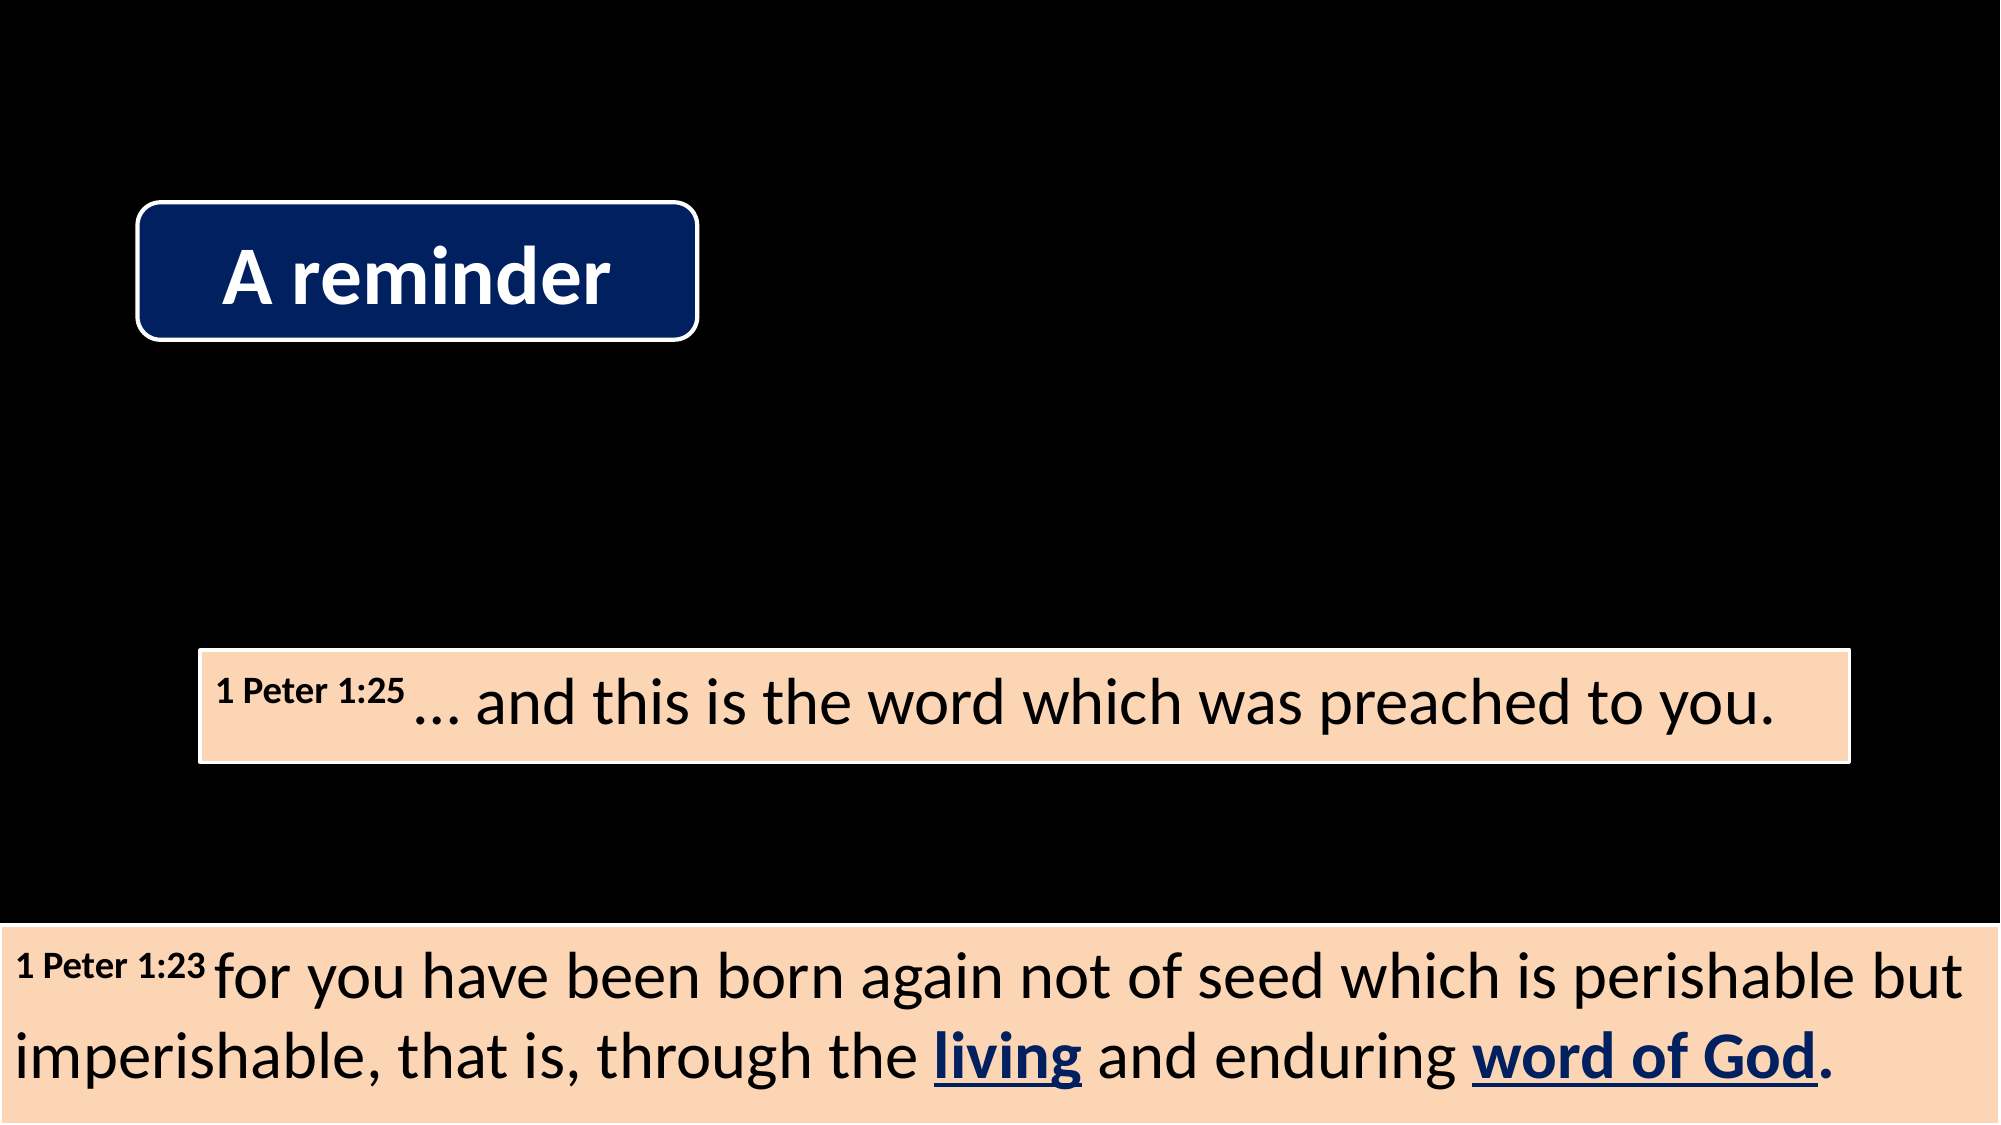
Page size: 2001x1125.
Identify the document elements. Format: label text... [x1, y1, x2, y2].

text_box 1 Peter 1:25 … and this is the word which was preached to you. [198, 648, 1852, 765]
text_box 1 Peter 1:23 for you have been born again not of seed which is perishable but imperishable, that is, through the living and enduring word of God. [0, 923, 2000, 1125]
text_box A reminder [135, 200, 700, 342]
